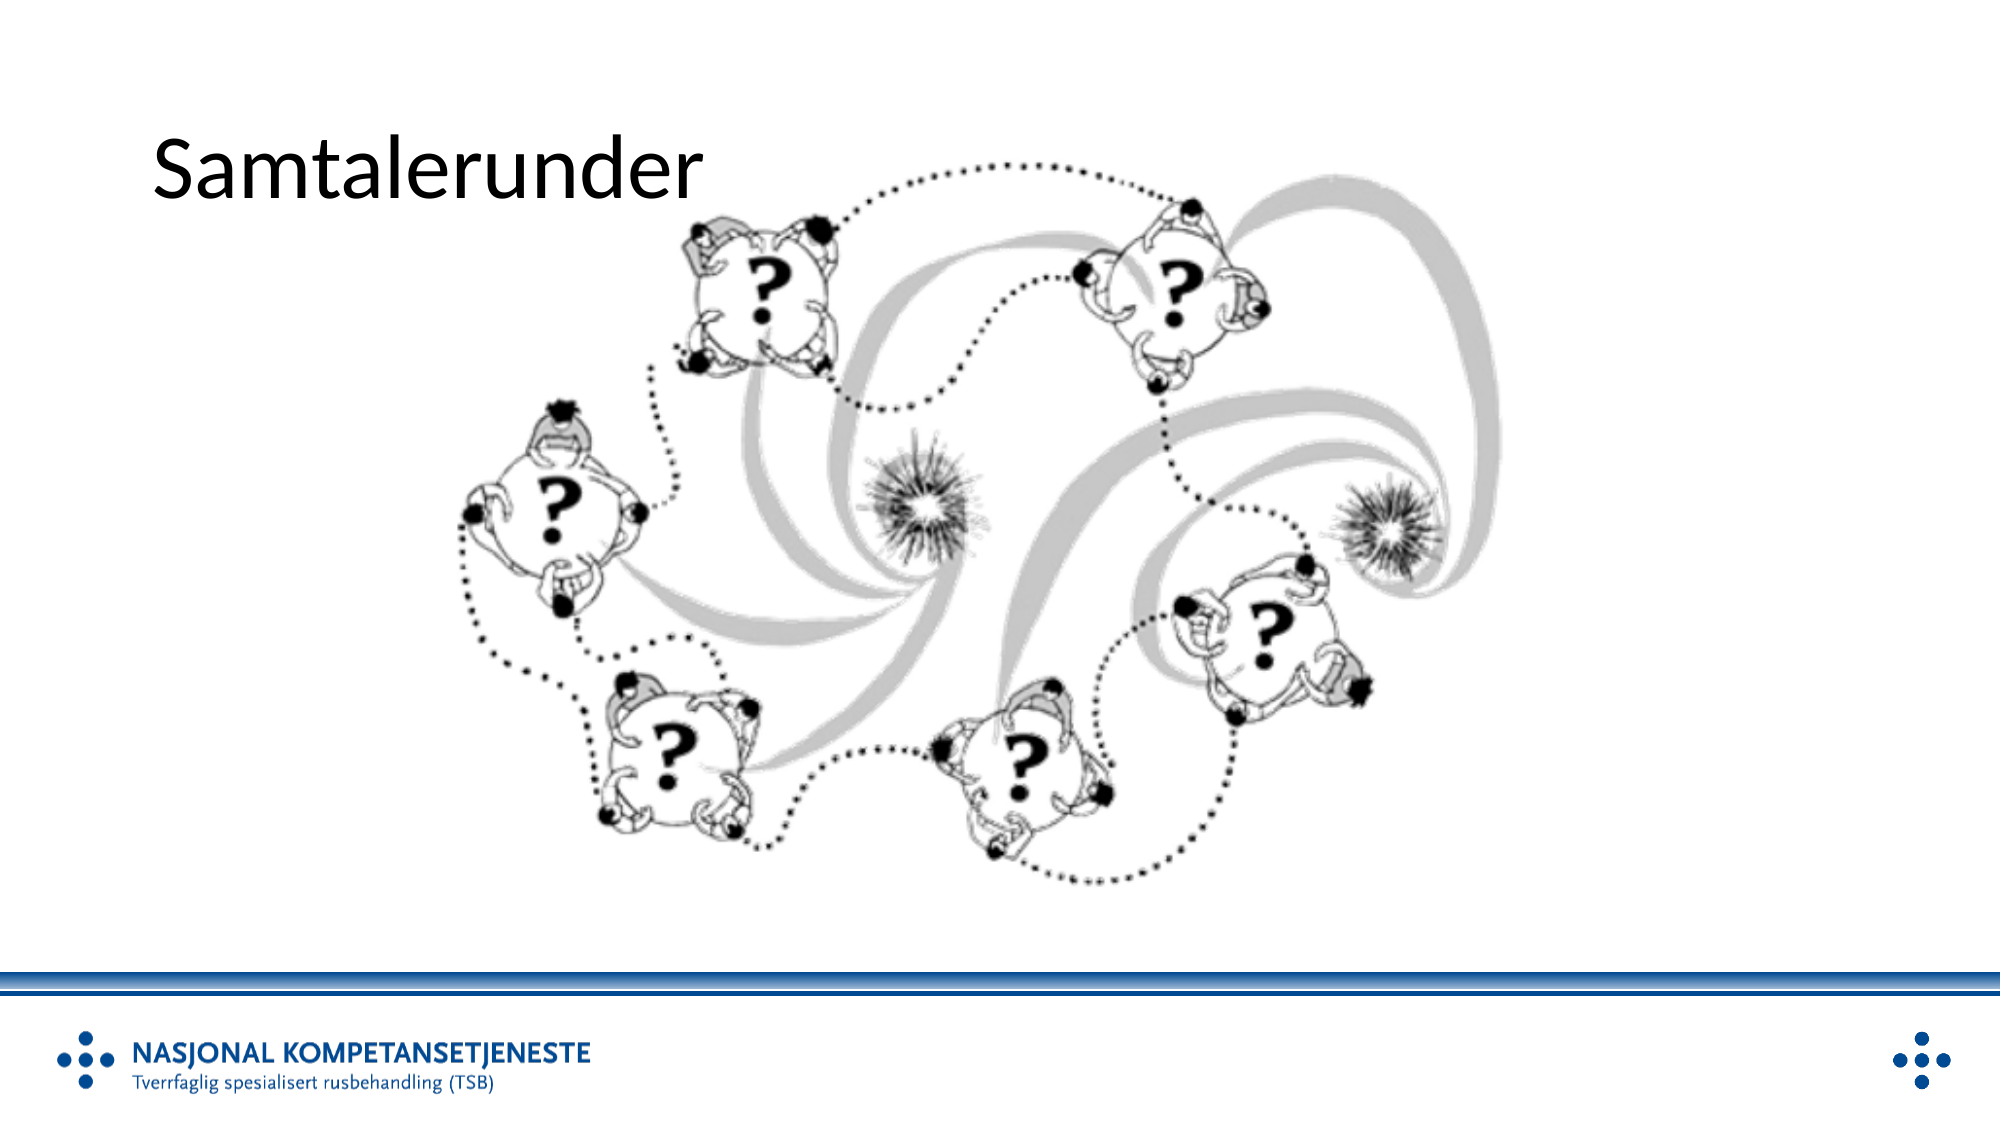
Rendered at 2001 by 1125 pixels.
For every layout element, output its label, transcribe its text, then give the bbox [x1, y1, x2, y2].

picture [421, 128, 1579, 924]
title Samtalerunder [137, 59, 1863, 278]
picture [0, 972, 2000, 1125]
